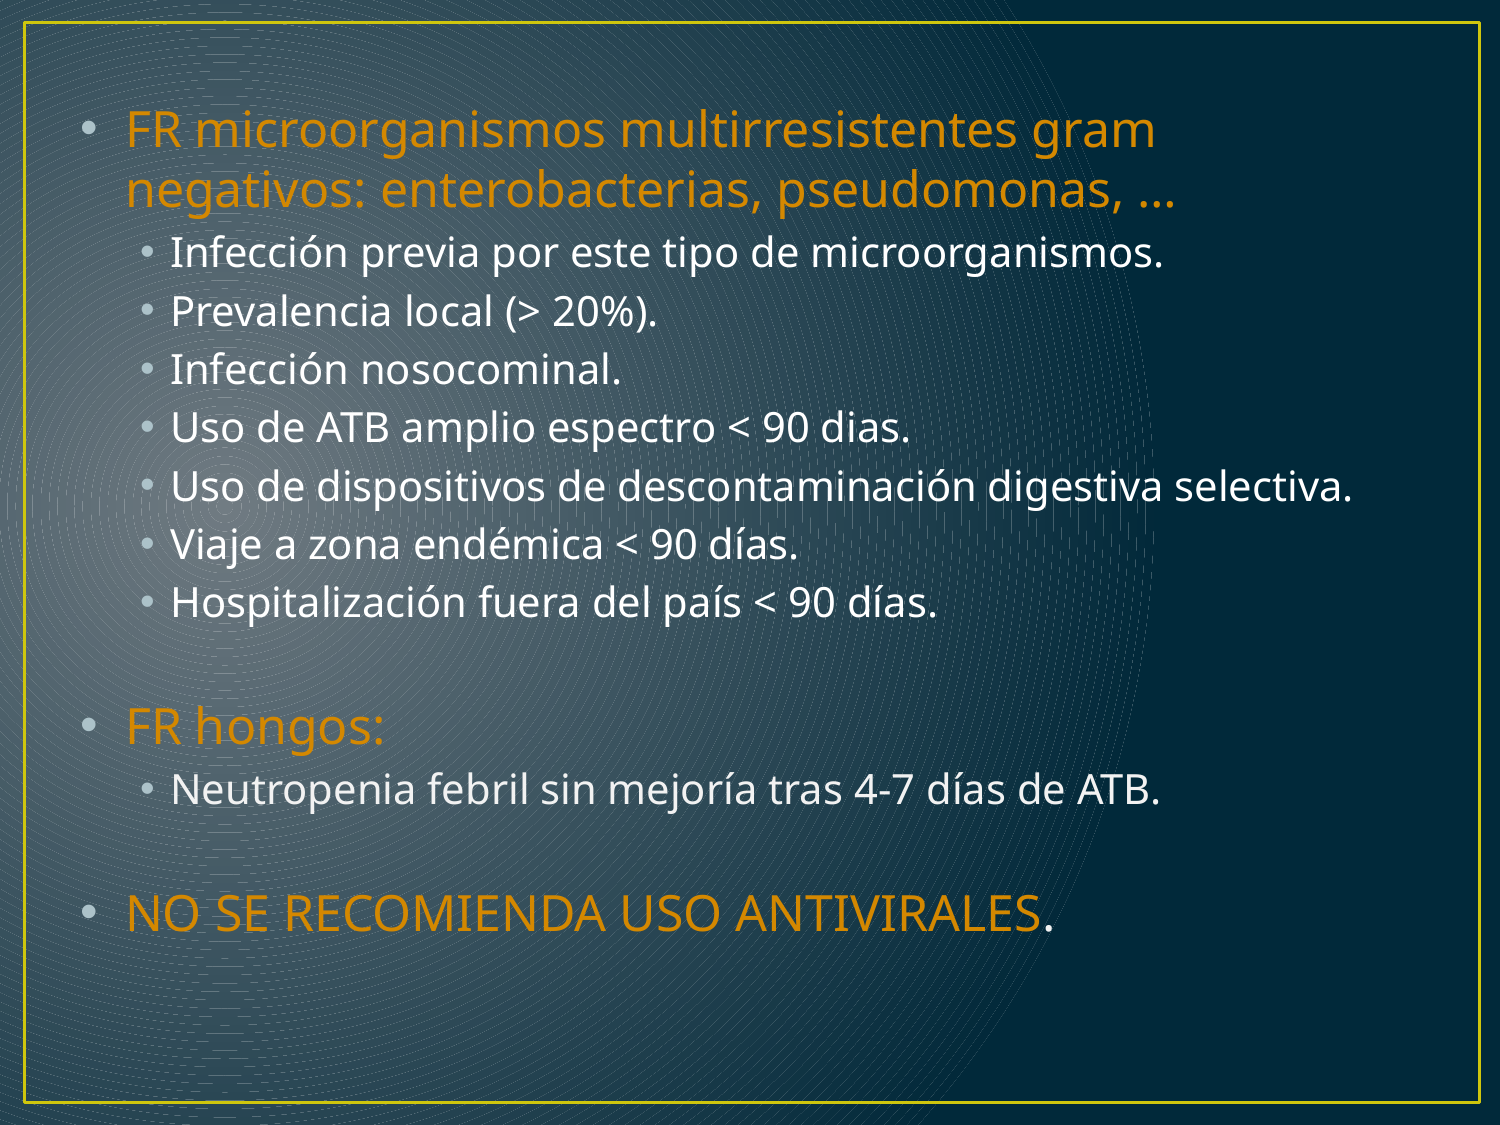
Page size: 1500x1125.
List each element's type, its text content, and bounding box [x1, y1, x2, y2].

list FR microorganismos multirresistentes gram negativos: enterobacterias, pseudomonas, … Infección previa por este tipo de microorganismos. Prevalencia local (> 20%). Infección nosocominal. Uso de ATB amplio espectro < 90 dias. Uso de dispositivos de descontaminación digestiva selectiva. Viaje a zona endémica < 90 días. Hospitalización fuera del país < 90 días. FR hongos: Neutropenia febril sin mejoría tras 4-7 días de ATB. NO SE RECOMIENDA USO ANTIVIRALES. [64, 90, 1415, 1059]
